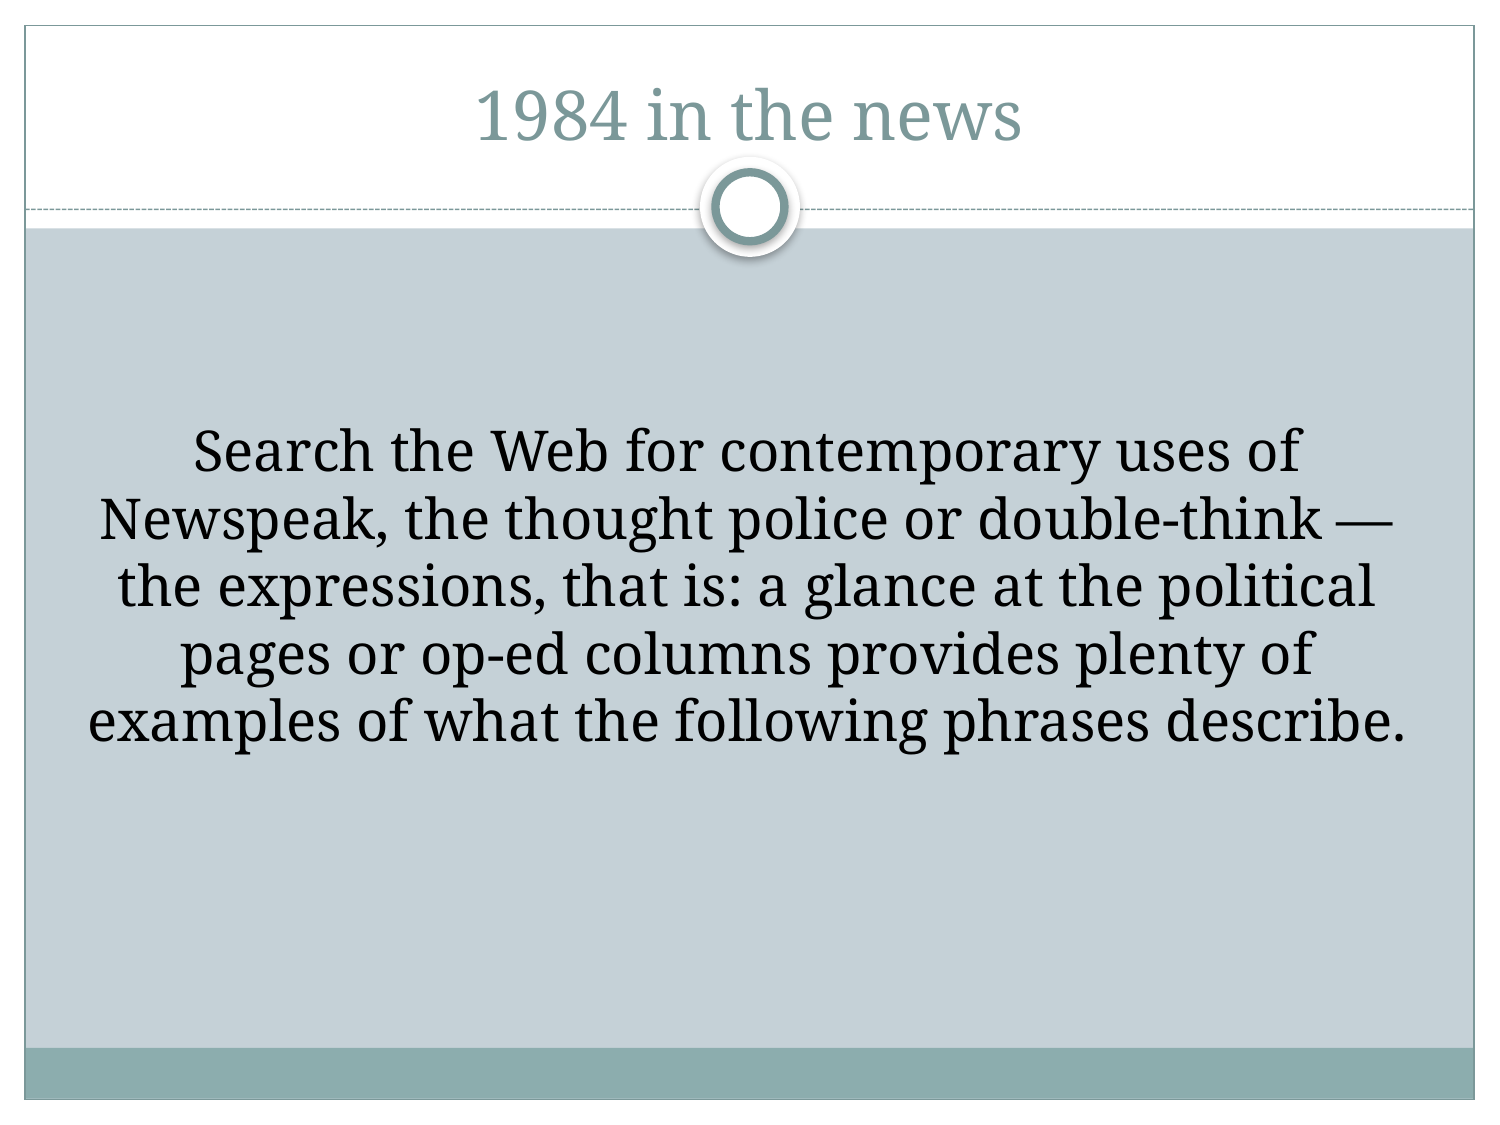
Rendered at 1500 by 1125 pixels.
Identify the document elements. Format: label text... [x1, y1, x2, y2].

list Search the Web for contemporary uses of Newspeak, the thought police or double-think — the expressions, that is: a glance at the political pages or op-ed columns provides plenty of examples of what the following phrases describe. [49, 250, 1445, 1001]
title 1984 in the news [49, 37, 1450, 162]
